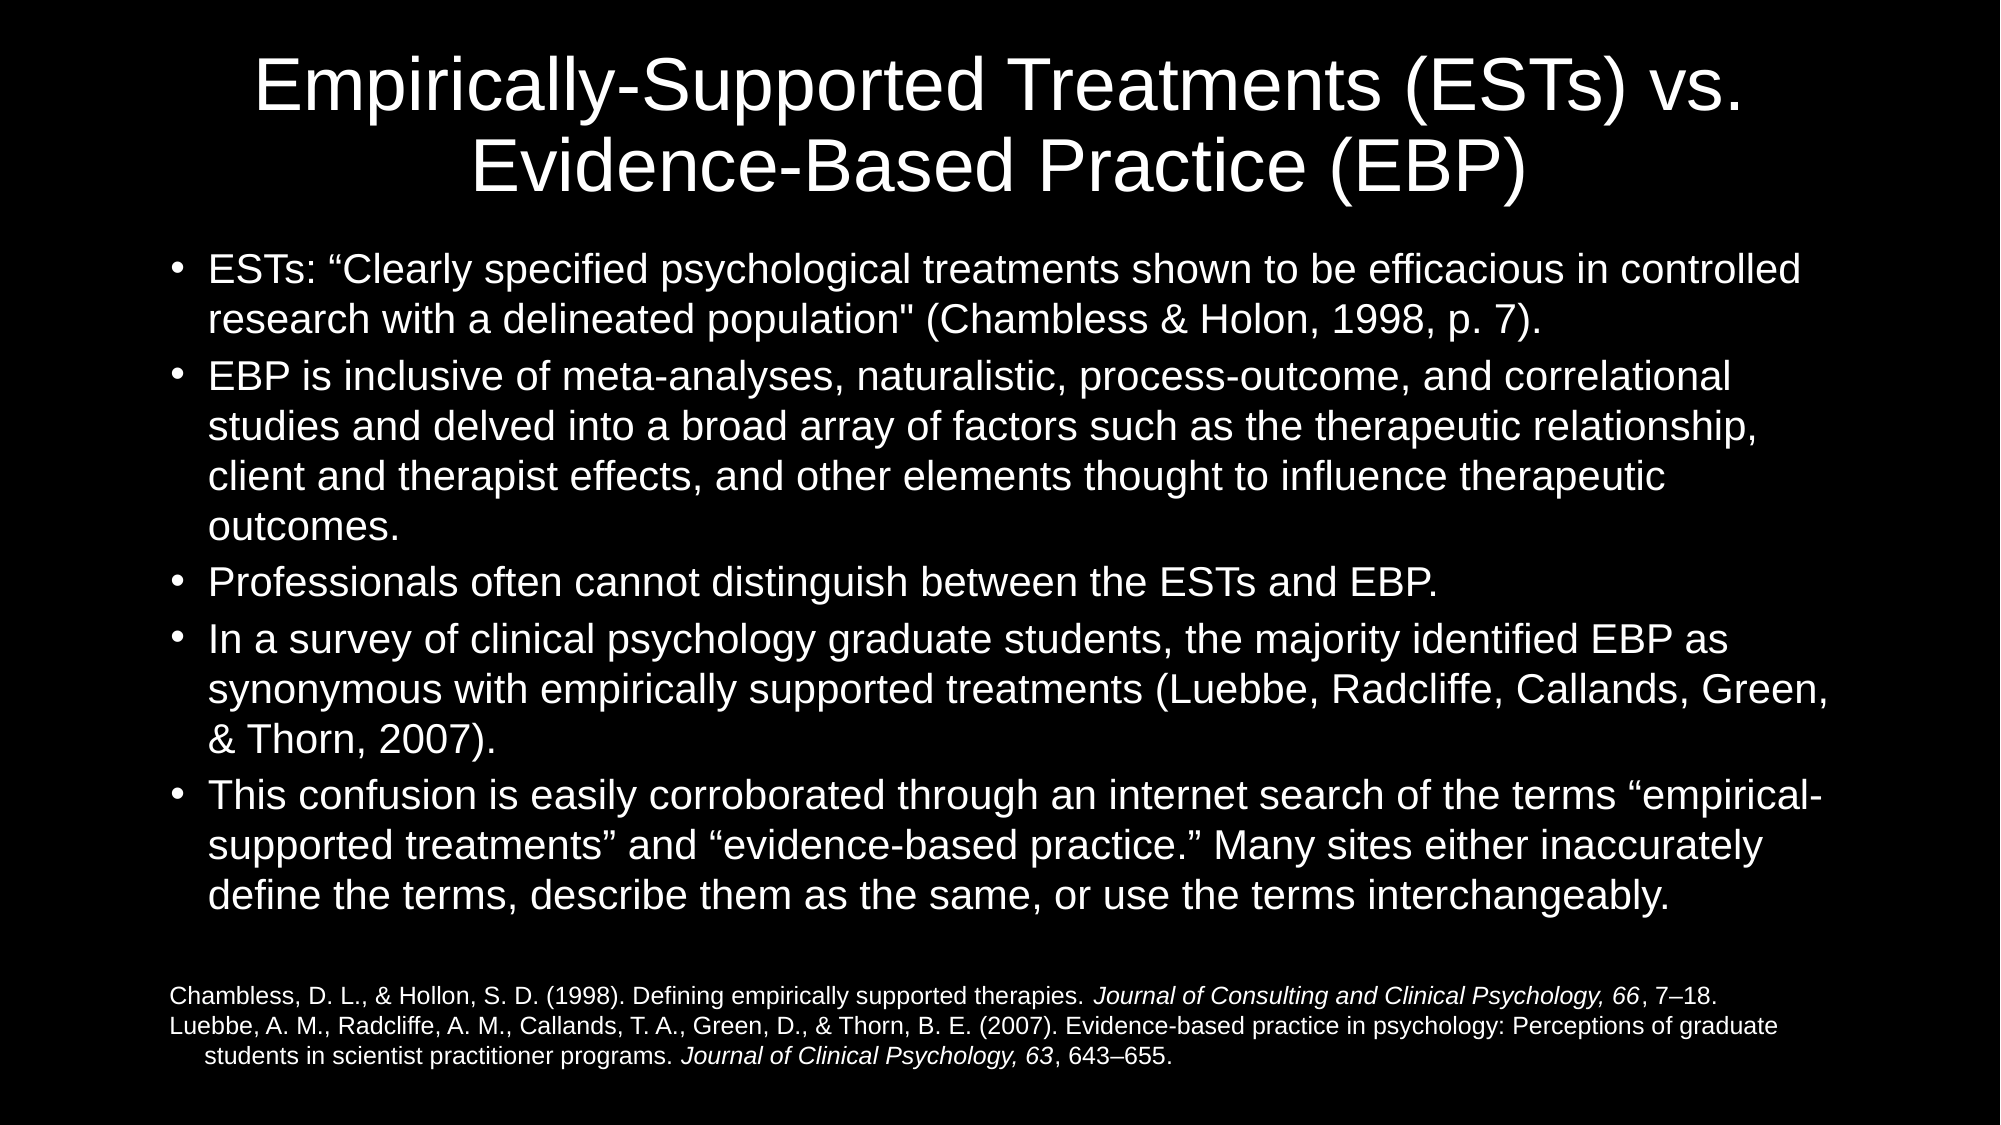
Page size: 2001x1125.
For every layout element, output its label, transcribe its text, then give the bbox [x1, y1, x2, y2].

text_box Chambless, D. L., & Hollon, S. D. (1998). Defining empirically supported therapies. Journal of Consulting and Clinical Psychology, 66, 7–18. Luebbe, A. M., Radcliffe, A. M., Callands, T. A., Green, D., & Thorn, B. E. (2007). Evidence-based practice in psychology: Perceptions of graduate students in scientist practitioner programs. Journal of Clinical Psychology, 63, 643–655. [154, 972, 1864, 1077]
title Empirically-Supported Treatments (ESTs) vs. Evidence-Based Practice (EBP) [238, 18, 1762, 234]
list ESTs: “Clearly specified psychological treatments shown to be efficacious in controlled research with a delineated population" (Chambless & Holon, 1998, p. 7). EBP is inclusive of meta-analyses, naturalistic, process-outcome, and correlational studies and delved into a broad array of factors such as the therapeutic relationship, client and therapist effects, and other elements thought to influence therapeutic outcomes. Professionals often cannot distinguish between the ESTs and EBP. In a survey of clinical psychology graduate students, the majority identified EBP as synonymous with empirically supported treatments (Luebbe, Radcliffe, Callands, Green, & Thorn, 2007). This confusion is easily corroborated through an internet search of the terms “empirical-supported treatments” and “evidence-based practice.” Many sites either inaccurately define the terms, describe them as the same, or use the terms interchangeably. [80, 234, 1864, 1077]
